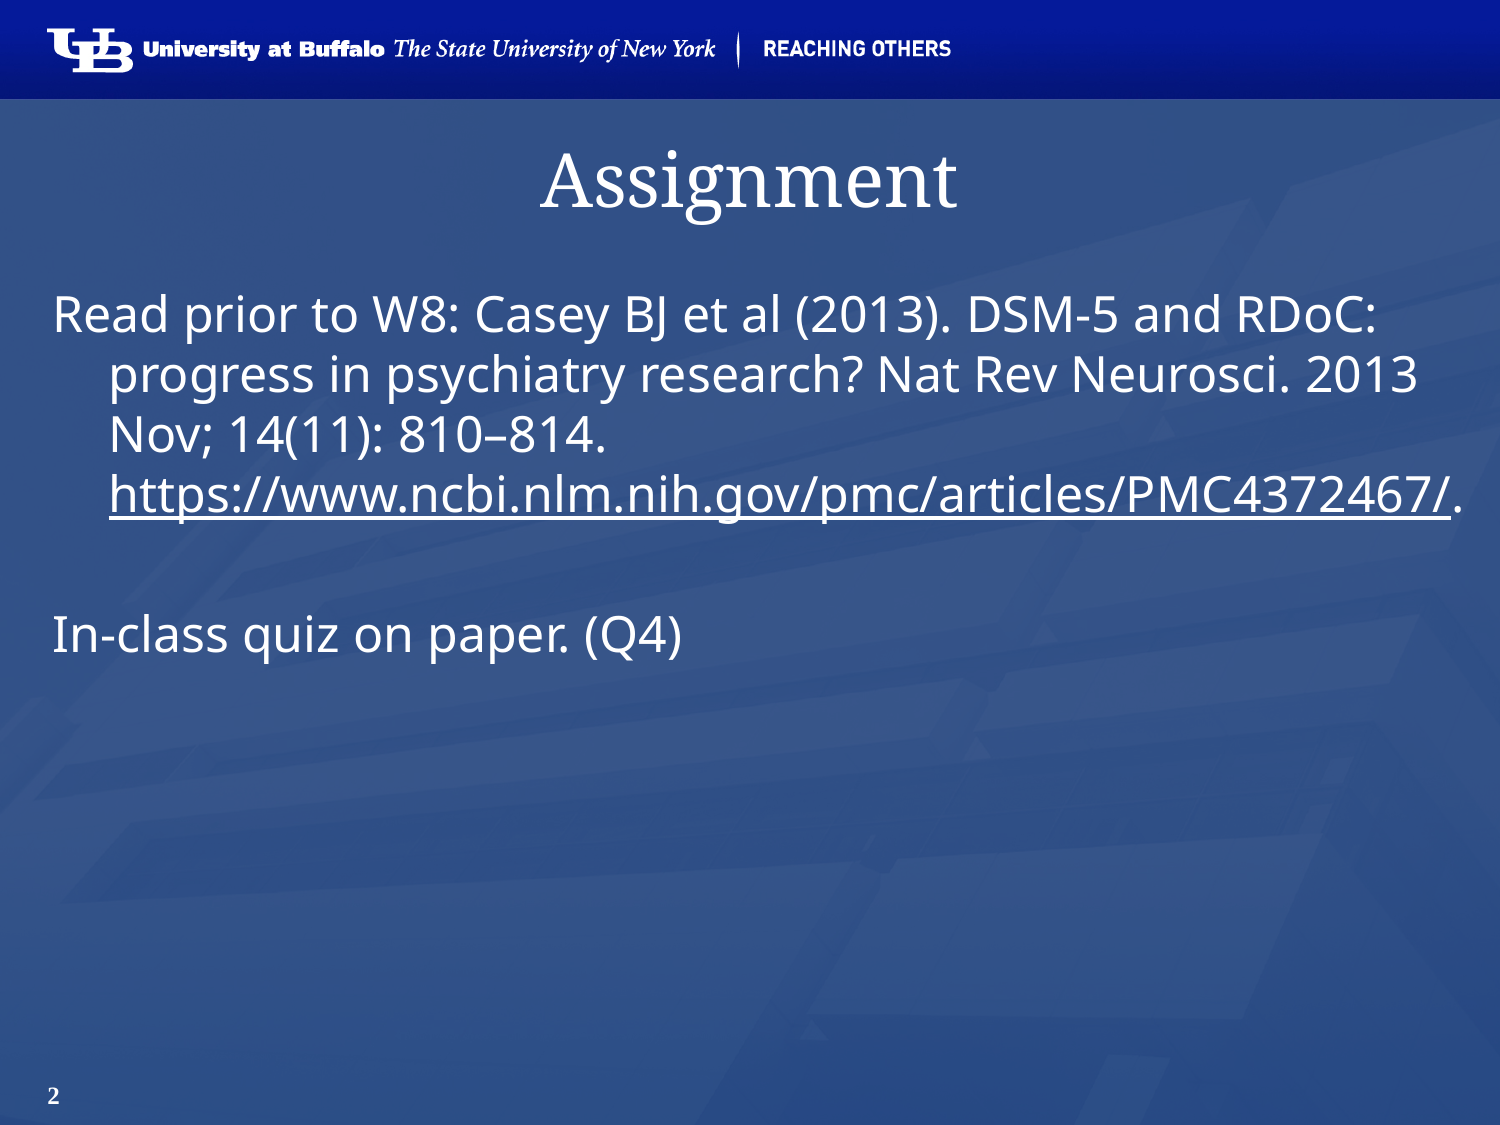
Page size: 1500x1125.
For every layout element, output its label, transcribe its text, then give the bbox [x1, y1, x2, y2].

list Read prior to W8: Casey BJ et al (2013). DSM-5 and RDoC: progress in psychiatry research? Nat Rev Neurosci. 2013 Nov; 14(11): 810–814. https://www.ncbi.nlm.nih.gov/pmc/articles/PMC4372467/. In-class quiz on paper. (Q4) [37, 275, 1488, 1088]
slide_number 2 [0, 1065, 75, 1125]
title Assignment [37, 125, 1463, 250]
picture [0, 0, 1500, 99]
